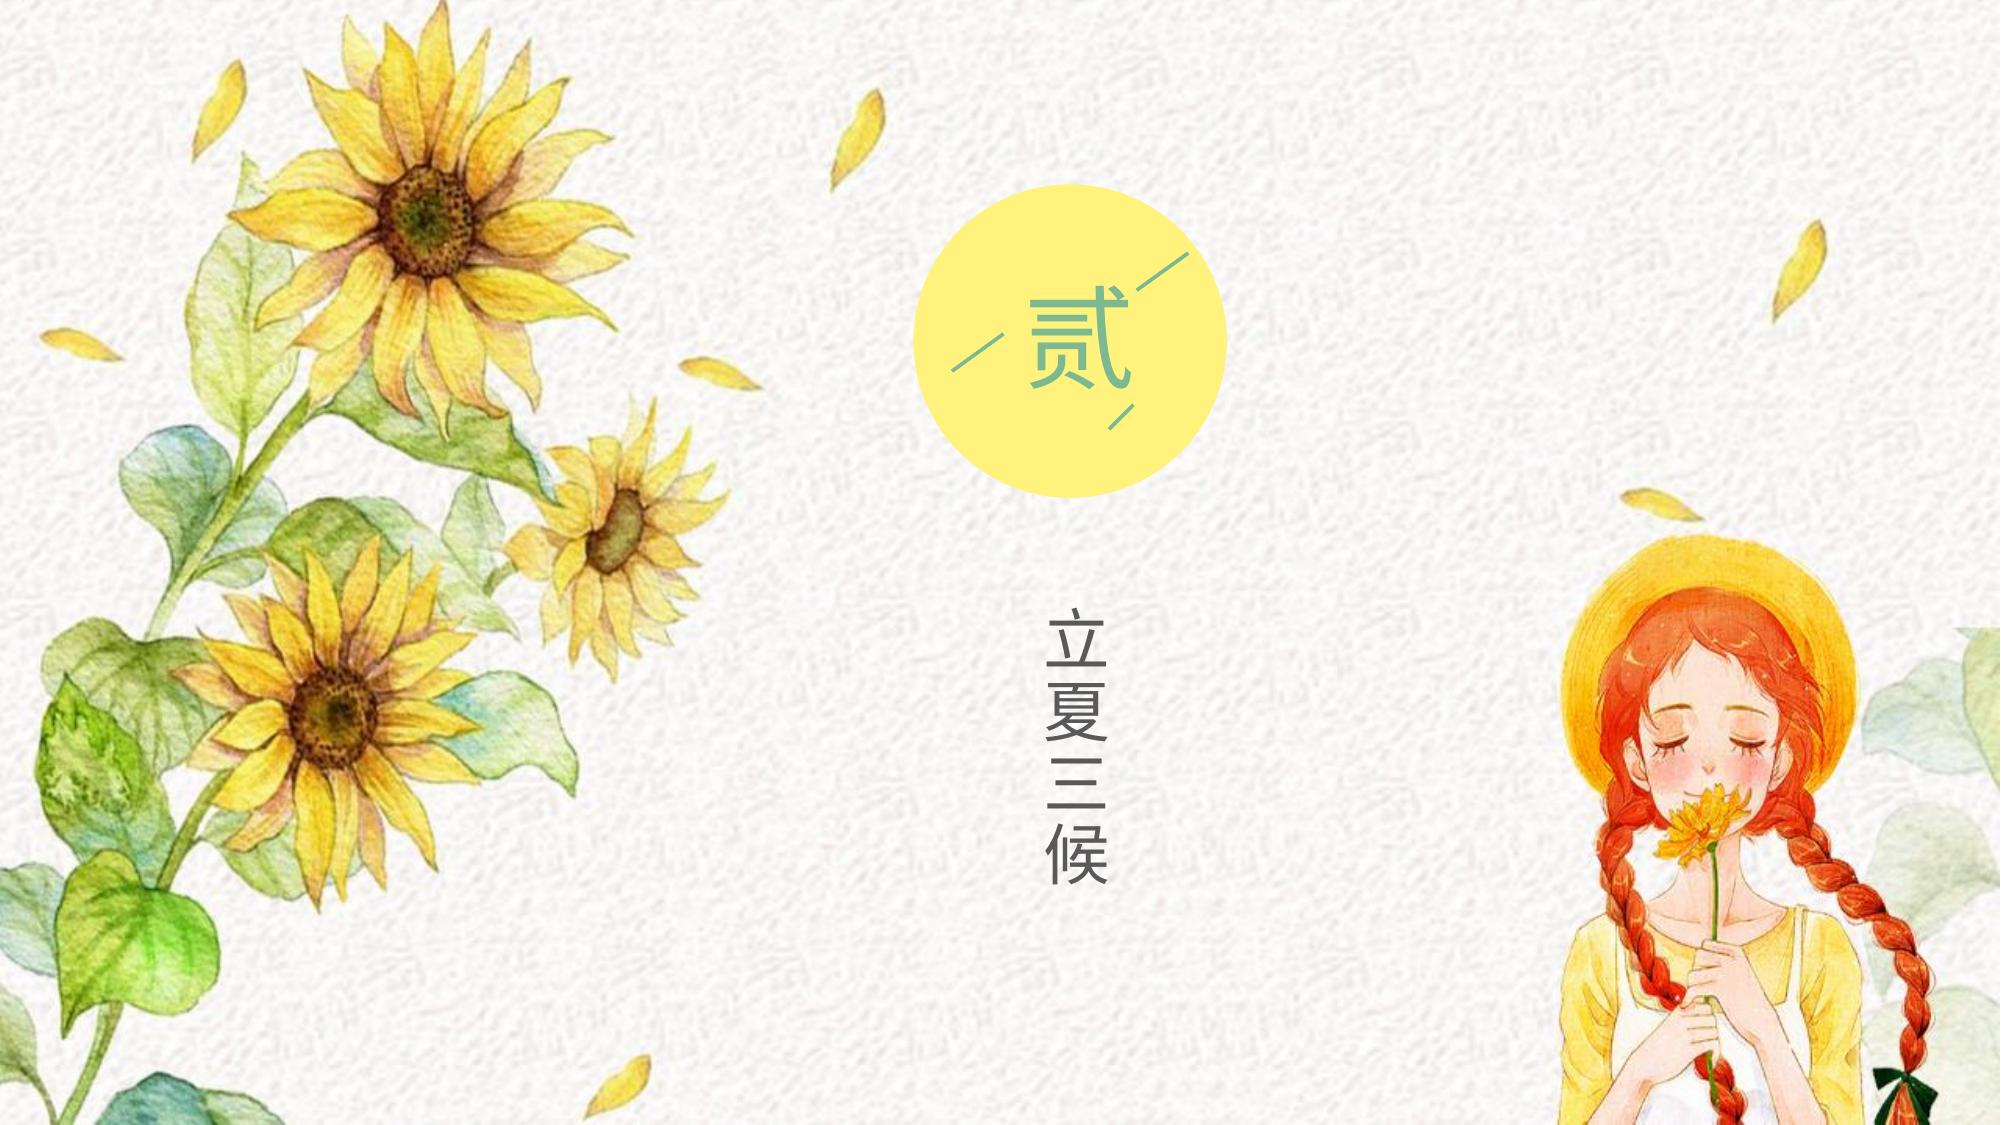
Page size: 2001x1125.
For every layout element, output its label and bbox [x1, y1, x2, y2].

text_box [951, 252, 1189, 430]
picture [0, 0, 2000, 1125]
